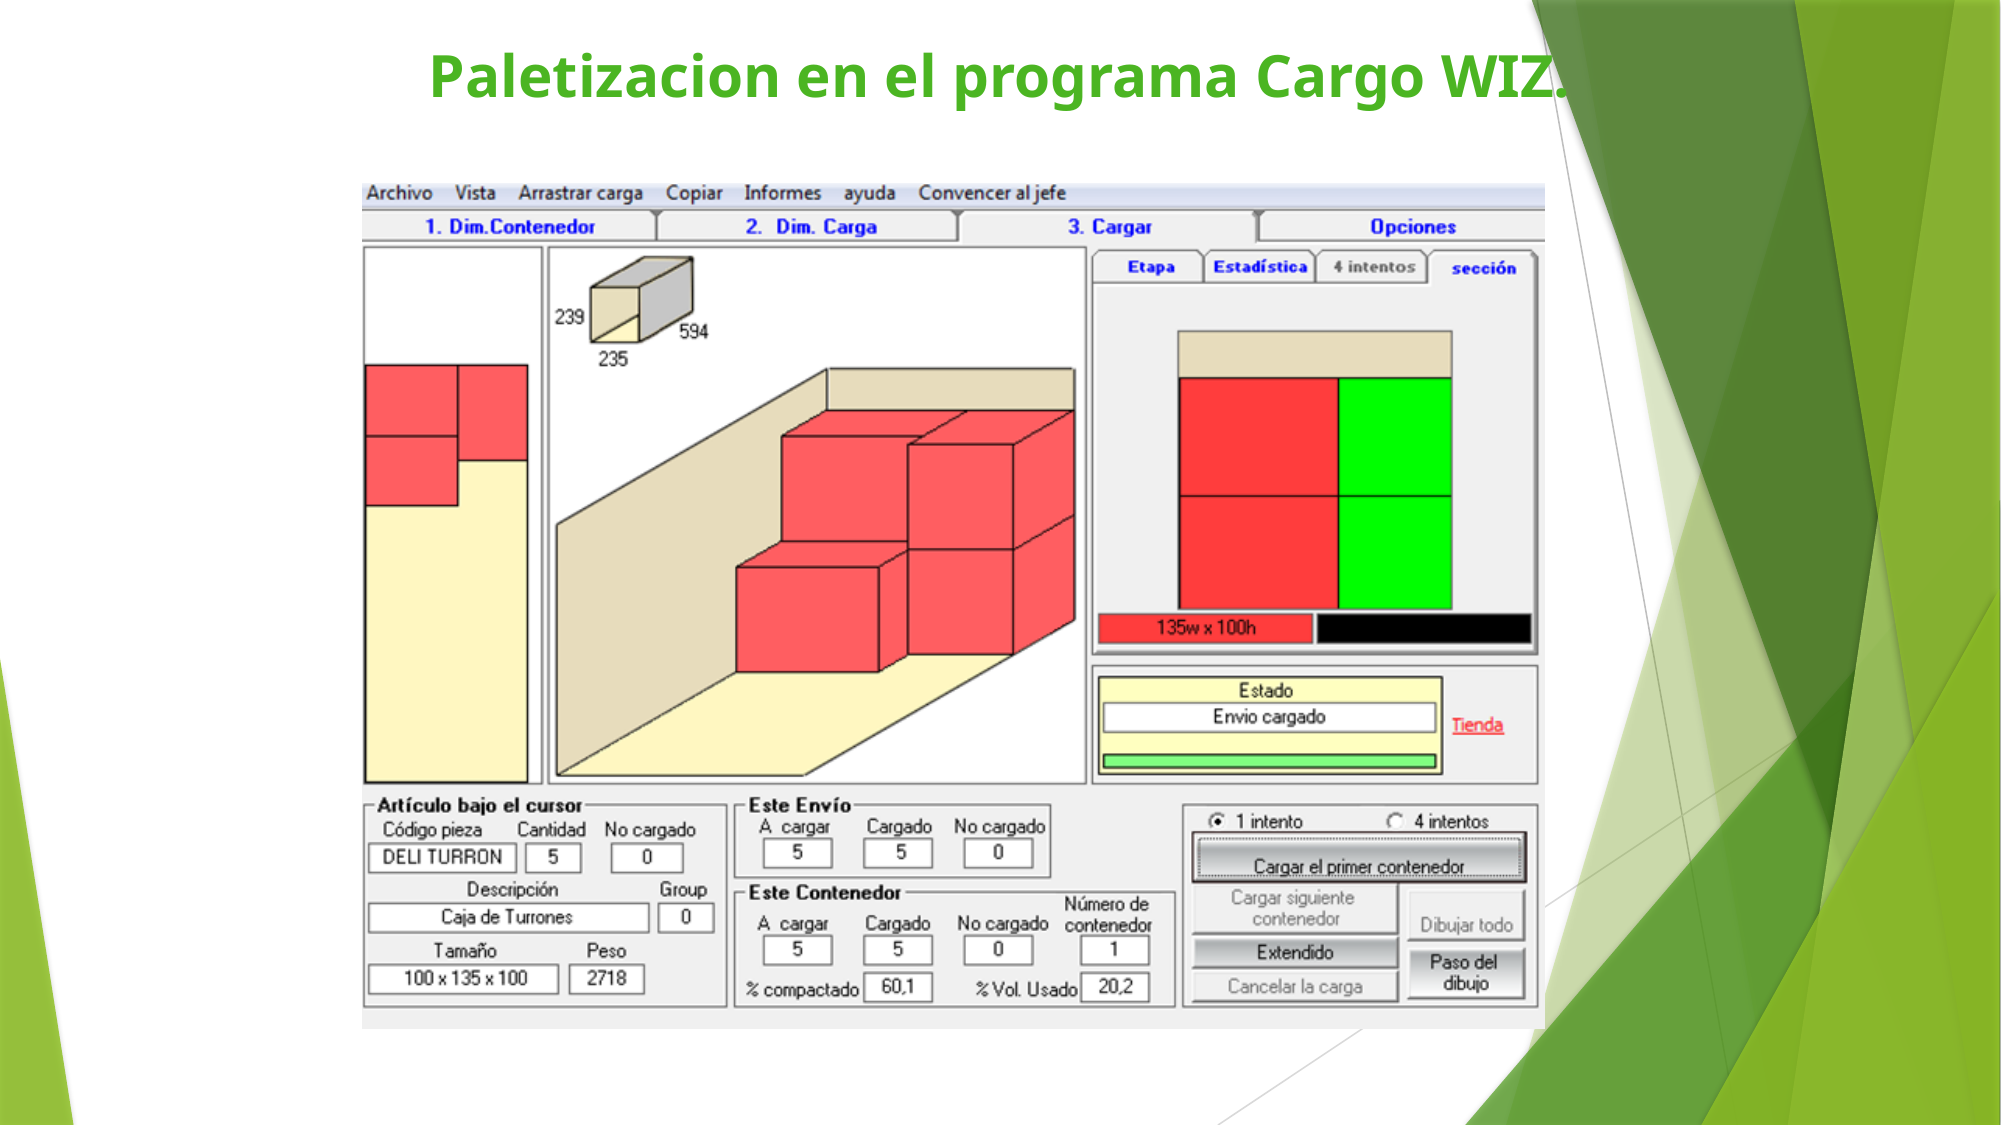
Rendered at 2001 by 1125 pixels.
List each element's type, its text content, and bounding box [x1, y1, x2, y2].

text_box Paletizacion en el programa Cargo WIZ. [414, 31, 1586, 117]
picture [362, 182, 1545, 1030]
